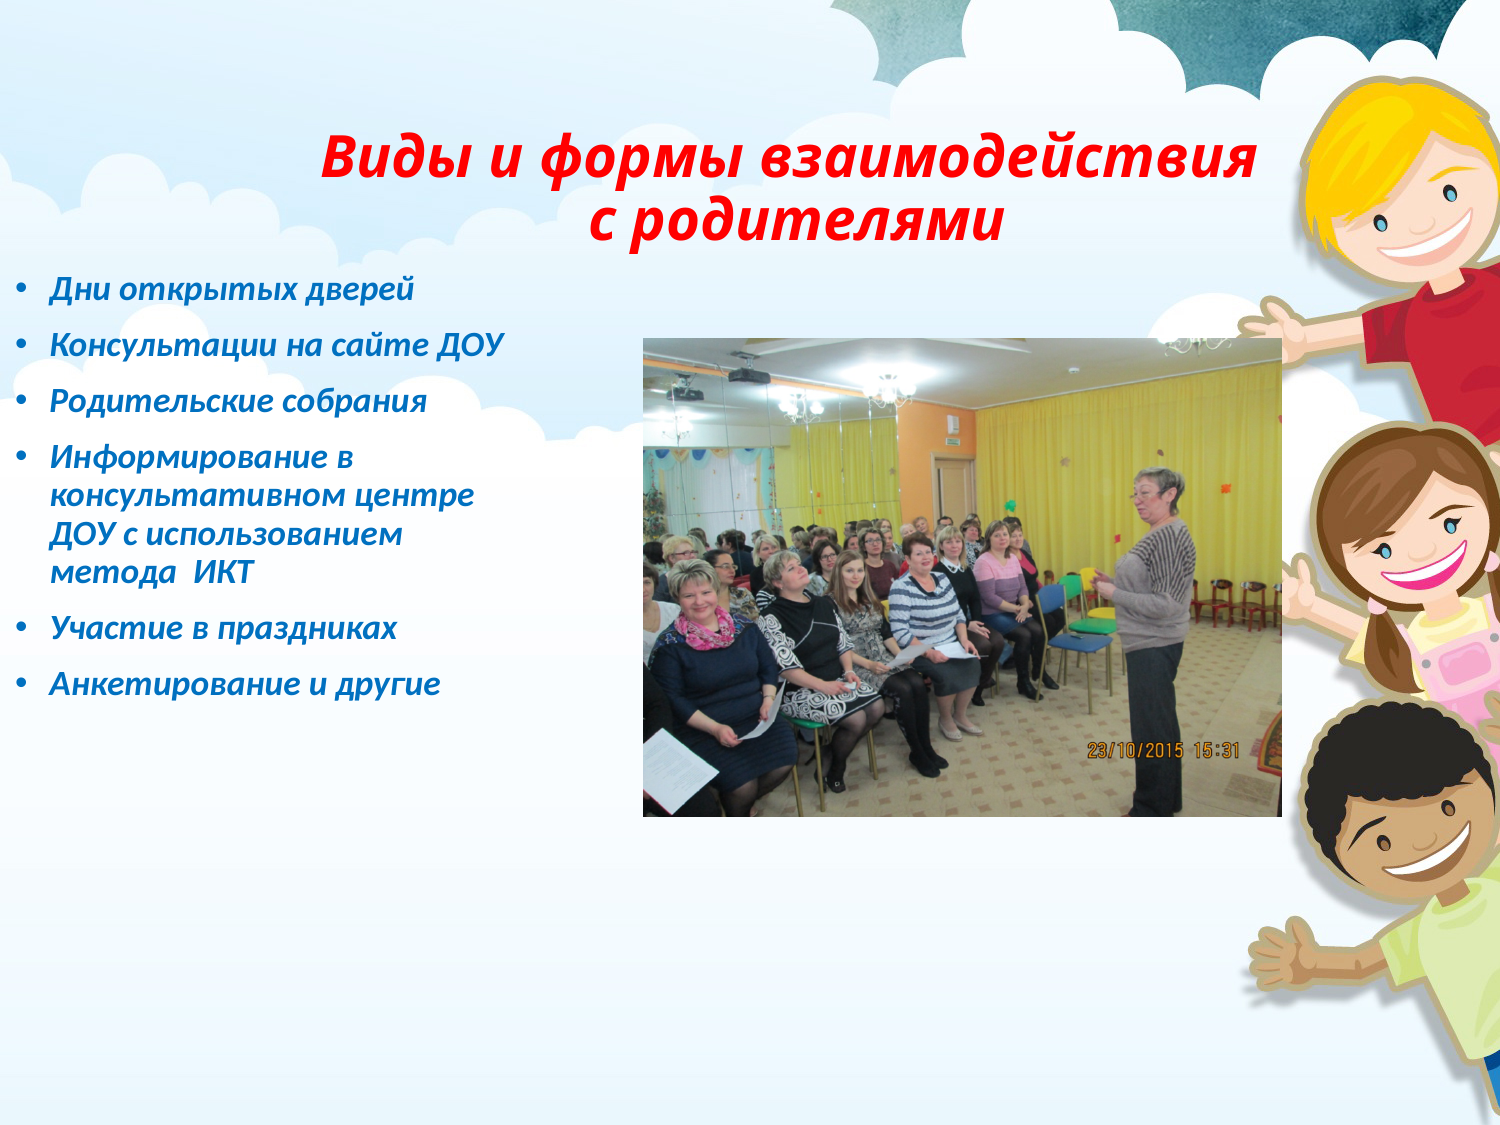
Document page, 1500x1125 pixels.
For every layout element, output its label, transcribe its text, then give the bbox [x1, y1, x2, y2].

picture [0, 268, 1500, 1125]
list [643, 337, 1282, 817]
list Дни открытых дверей Консультации на сайте ДОУ Родительские собрания Информирование в консультативном центре ДОУ с использованием метода ИКТ Участие в праздниках Анкетирование и другие [0, 262, 550, 717]
title Виды и формы взаимодействия с родителями [29, 113, 1500, 268]
picture [0, 0, 1500, 262]
